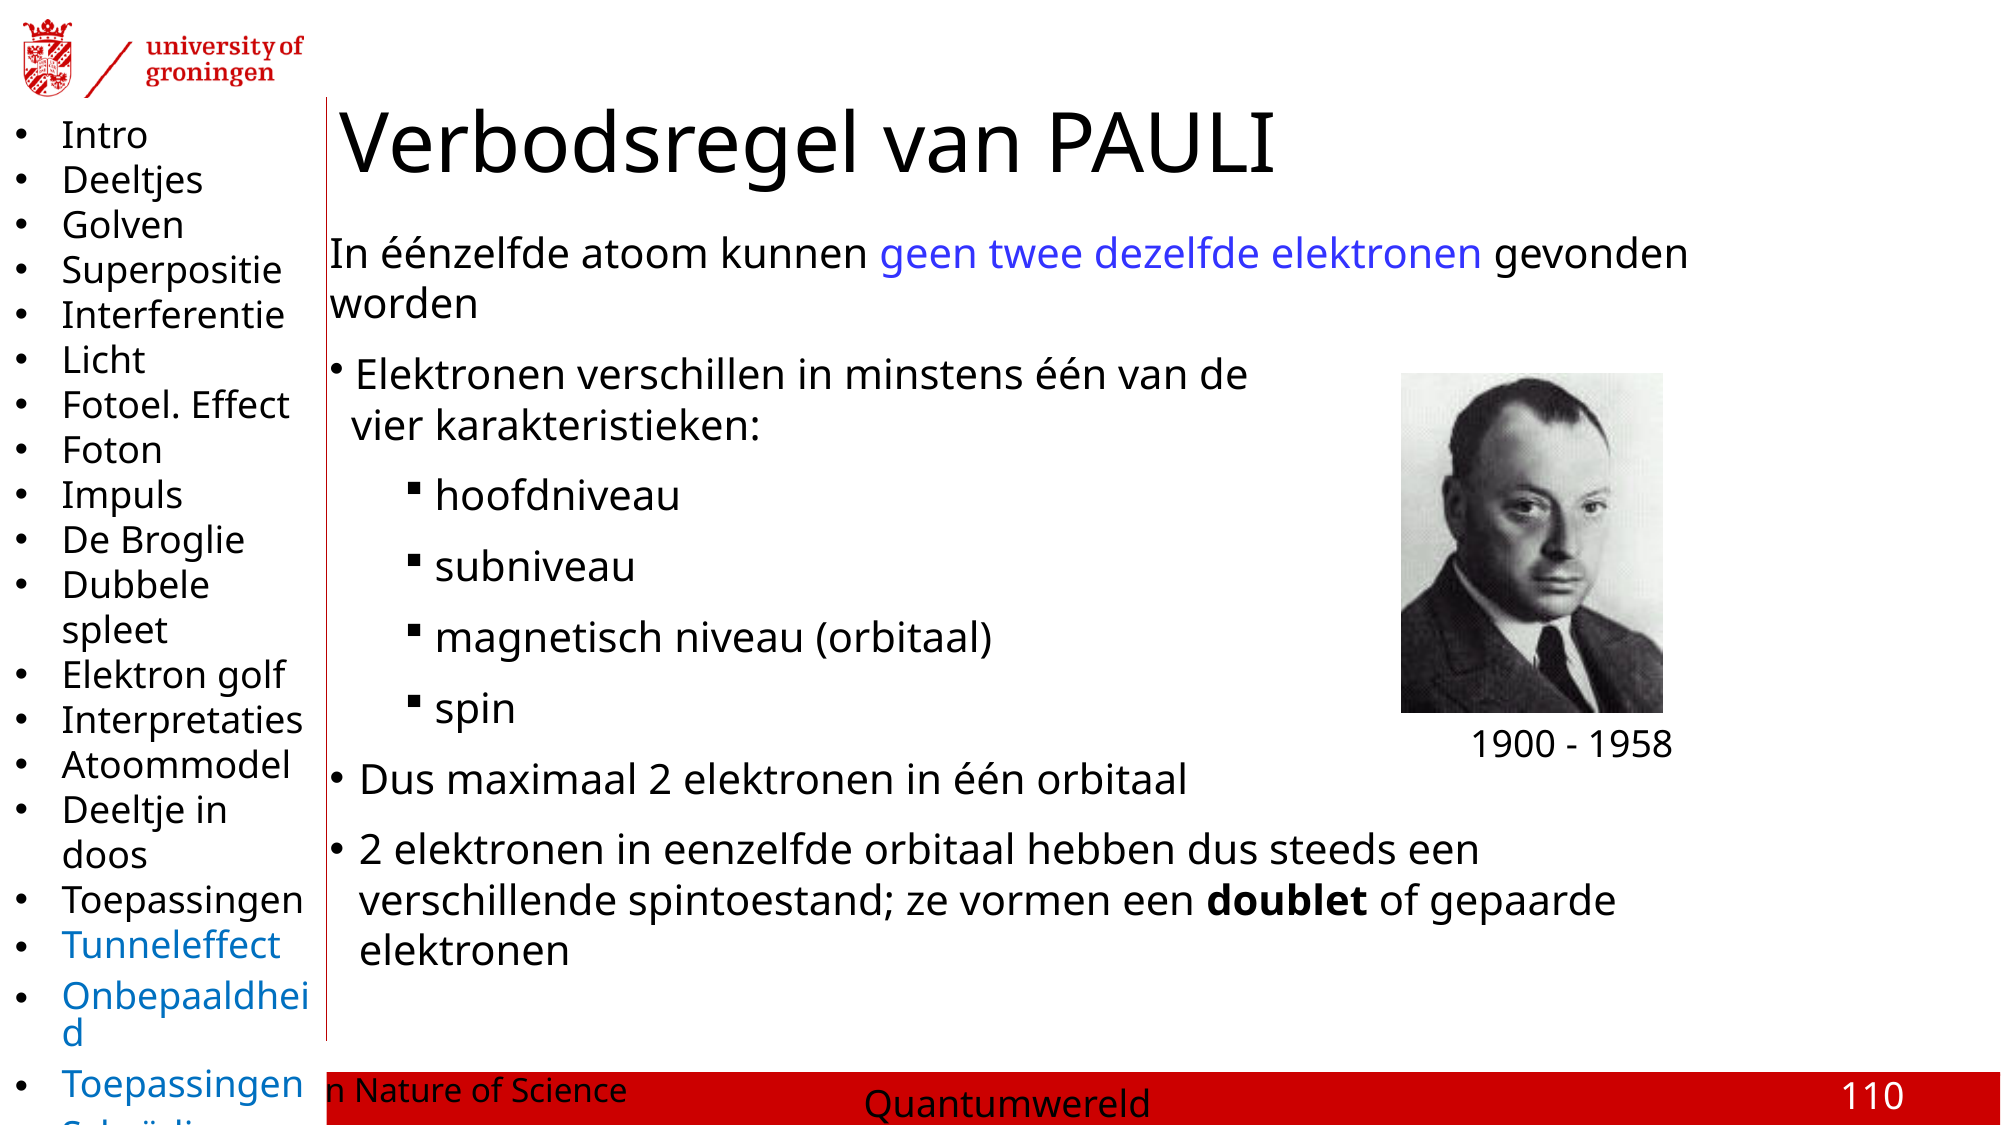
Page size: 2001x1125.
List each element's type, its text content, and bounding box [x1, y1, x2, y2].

picture [23, 19, 304, 98]
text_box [1401, 373, 1724, 774]
text_box In éénzelfde atoom kunnen geen twee dezelfde elektronen gevonden worden Elektronen verschillen in minstens één van de vier karakteristieken: hoofdniveau subniveau magnetisch niveau (orbitaal) spin Dus maximaal 2 elektronen in één orbitaal 2 elektronen in eenzelfde orbitaal hebben dus steeds een verschillende spintoestand; ze vormen een doublet of gepaarde elektronen [314, 219, 1721, 981]
text_box Verbodsregel van PAULI [324, 45, 1675, 219]
